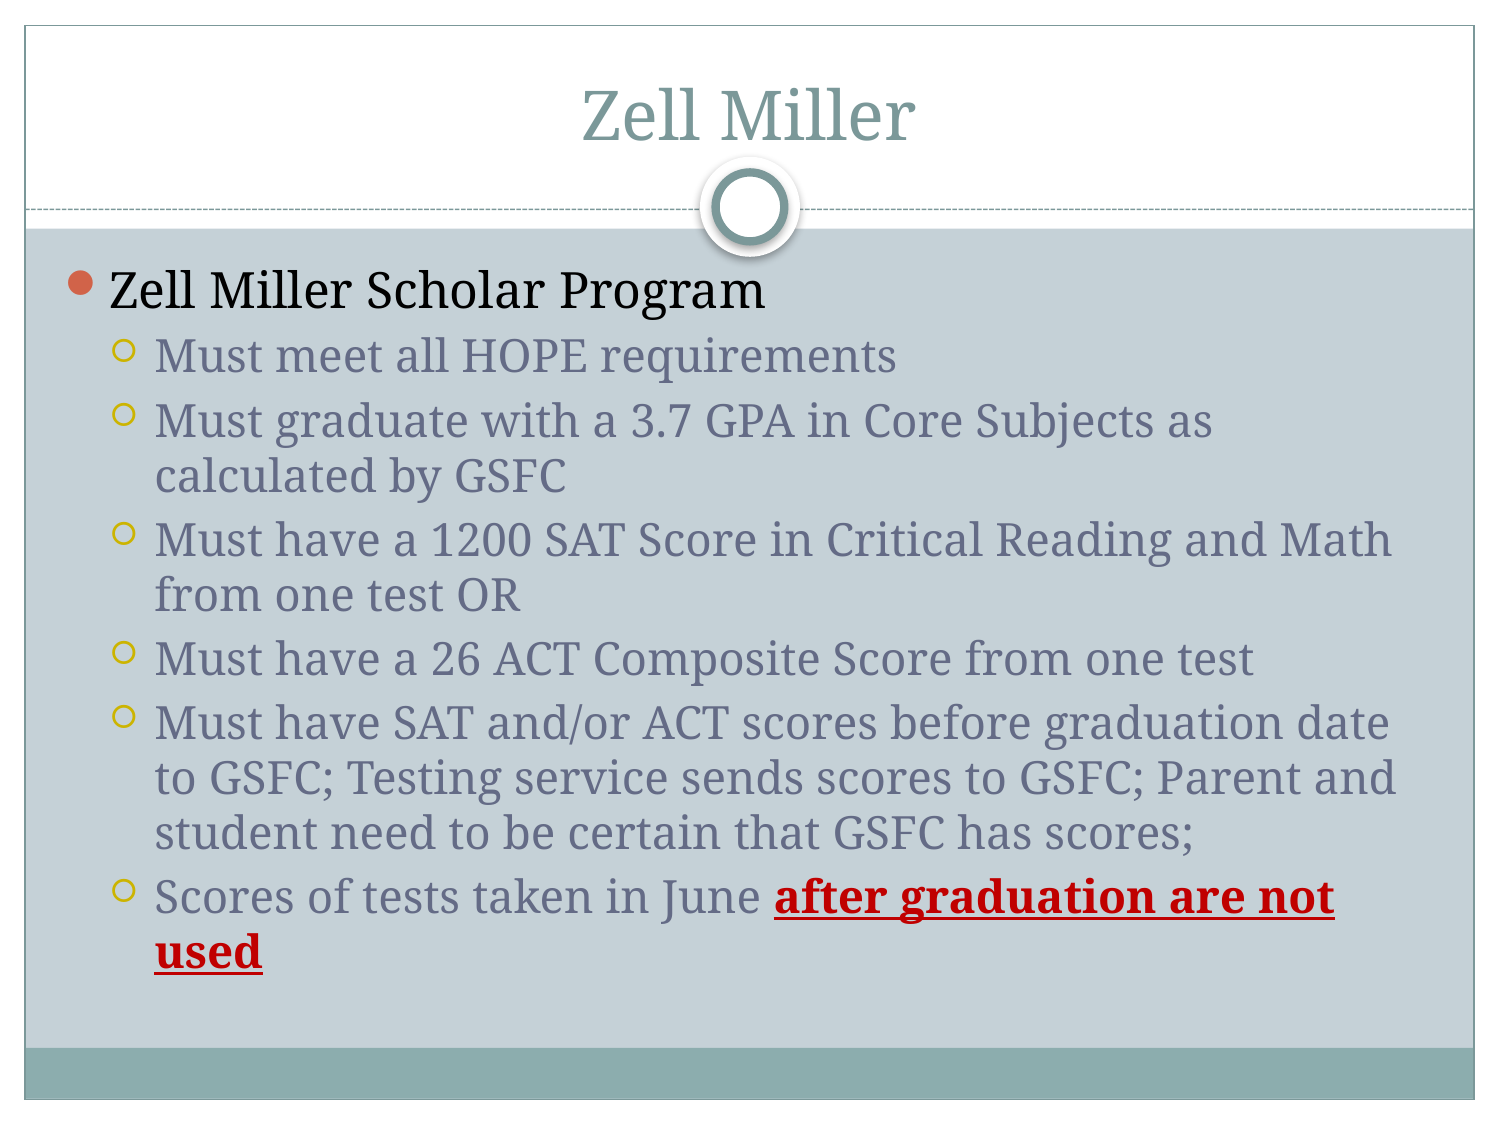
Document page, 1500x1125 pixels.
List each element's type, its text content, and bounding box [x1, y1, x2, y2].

list Zell Miller Scholar Program Must meet all HOPE requirements Must graduate with a 3.7 GPA in Core Subjects as calculated by GSFC Must have a 1200 SAT Score in Critical Reading and Math from one test OR Must have a 26 ACT Composite Score from one test Must have SAT and/or ACT scores before graduation date to GSFC; Testing service sends scores to GSFC; Parent and student need to be certain that GSFC has scores; Scores of tests taken in June after graduation are not used [49, 250, 1445, 1001]
title Zell Miller [49, 37, 1450, 162]
